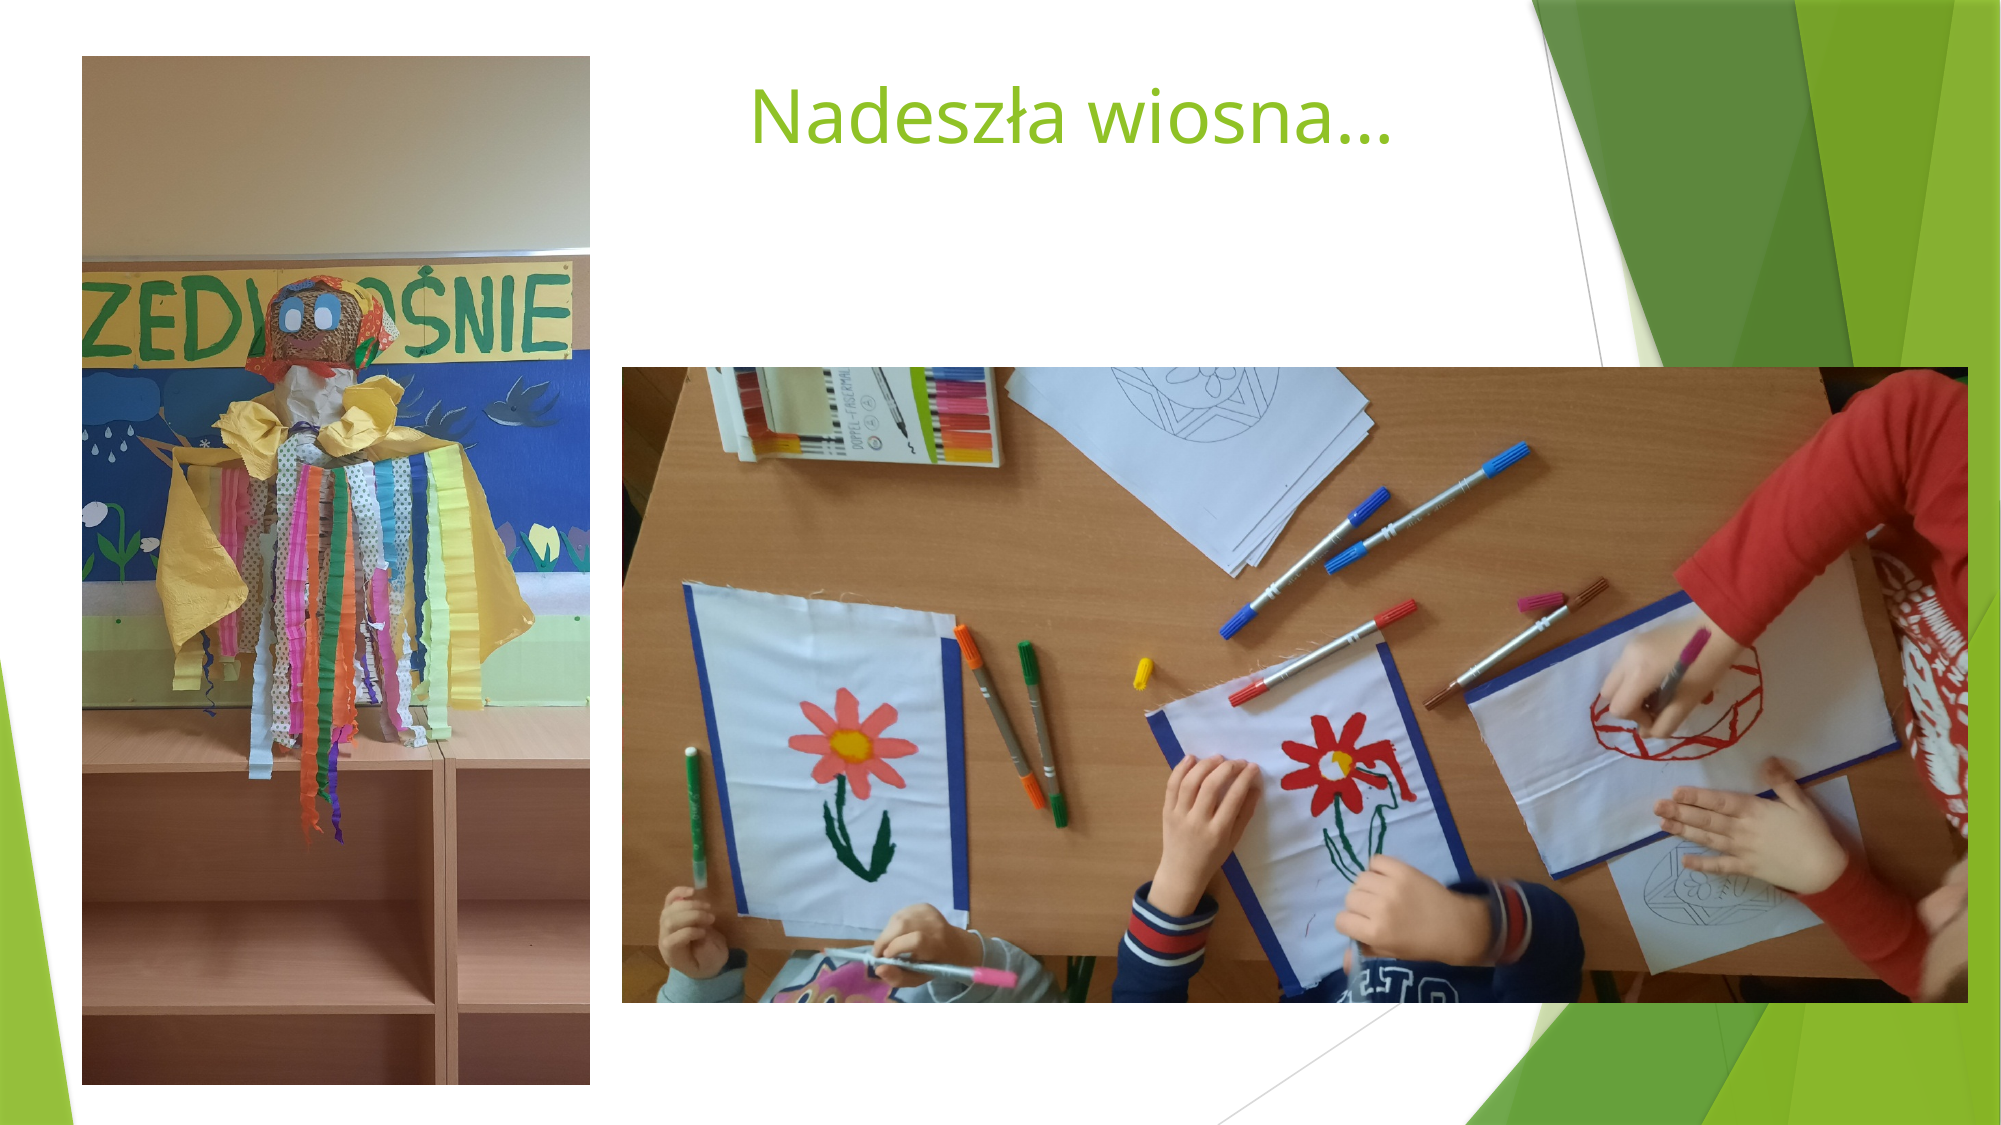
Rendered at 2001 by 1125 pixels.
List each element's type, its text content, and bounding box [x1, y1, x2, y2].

title Nadeszła wiosna… [733, 60, 1855, 208]
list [621, 367, 1968, 1003]
picture [82, 56, 590, 1085]
